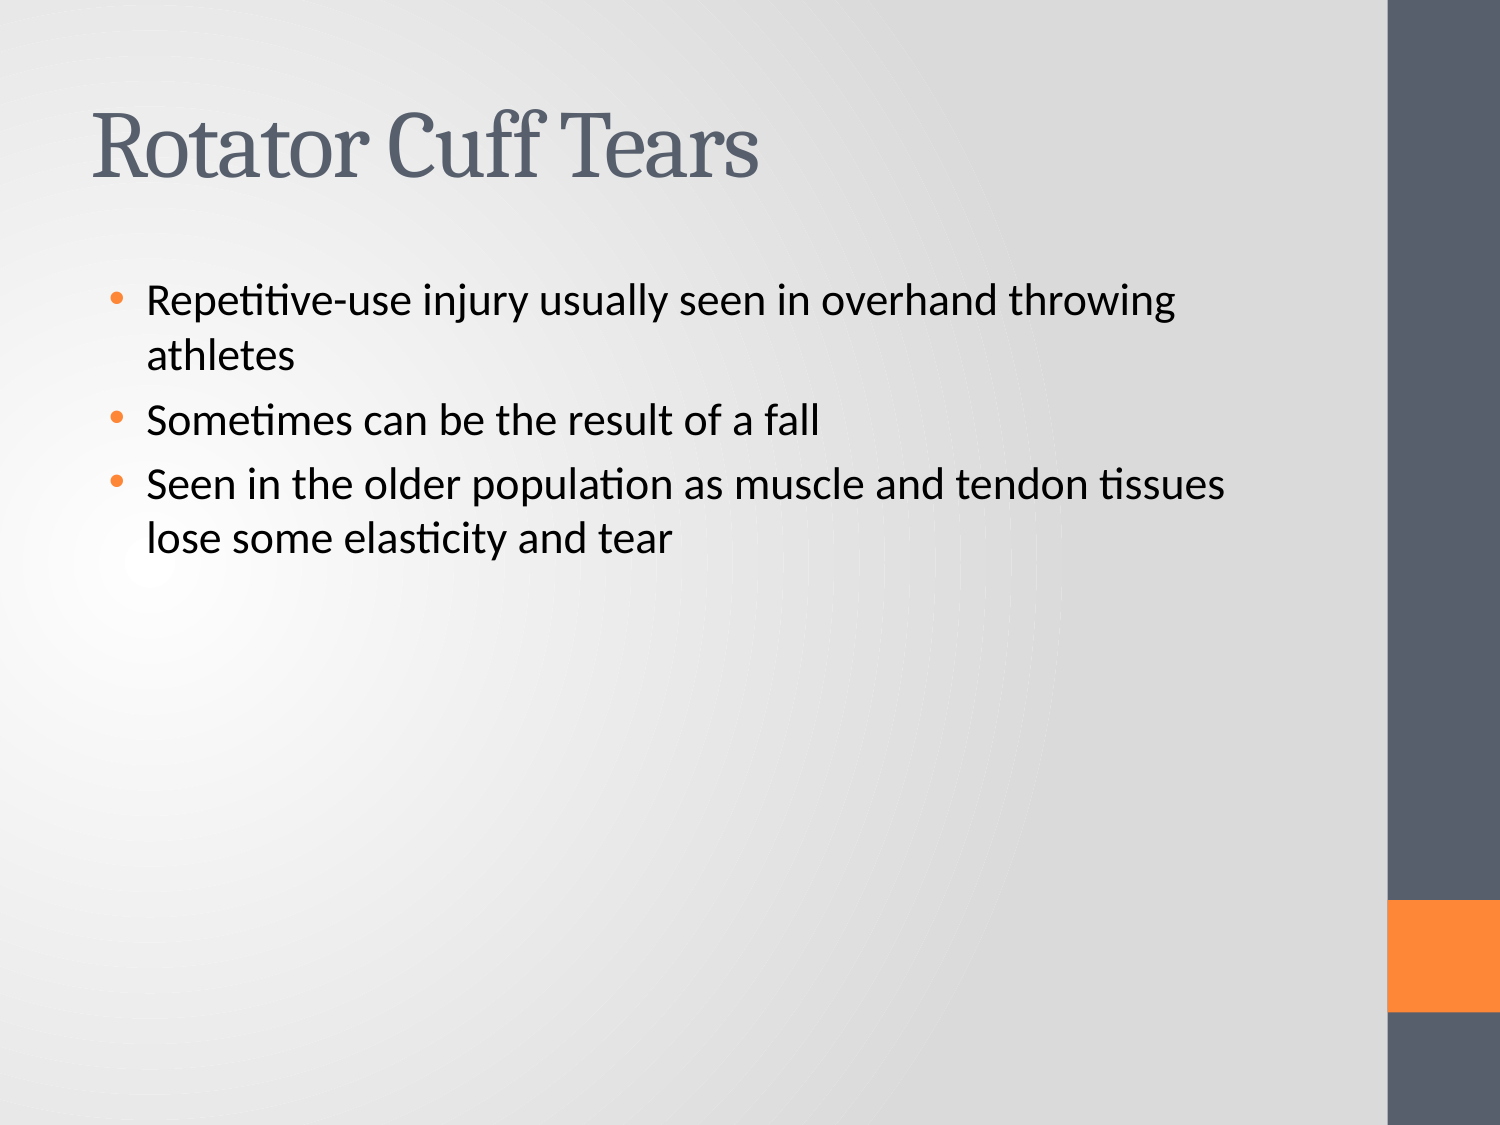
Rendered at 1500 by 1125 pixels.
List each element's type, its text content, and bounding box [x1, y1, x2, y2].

title Rotator Cuff Tears [75, 45, 1325, 233]
list Repetitive-use injury usually seen in overhand throwing athletes Sometimes can be the result of a fall Seen in the older population as muscle and tendon tissues lose some elasticity and tear [75, 262, 1325, 1050]
